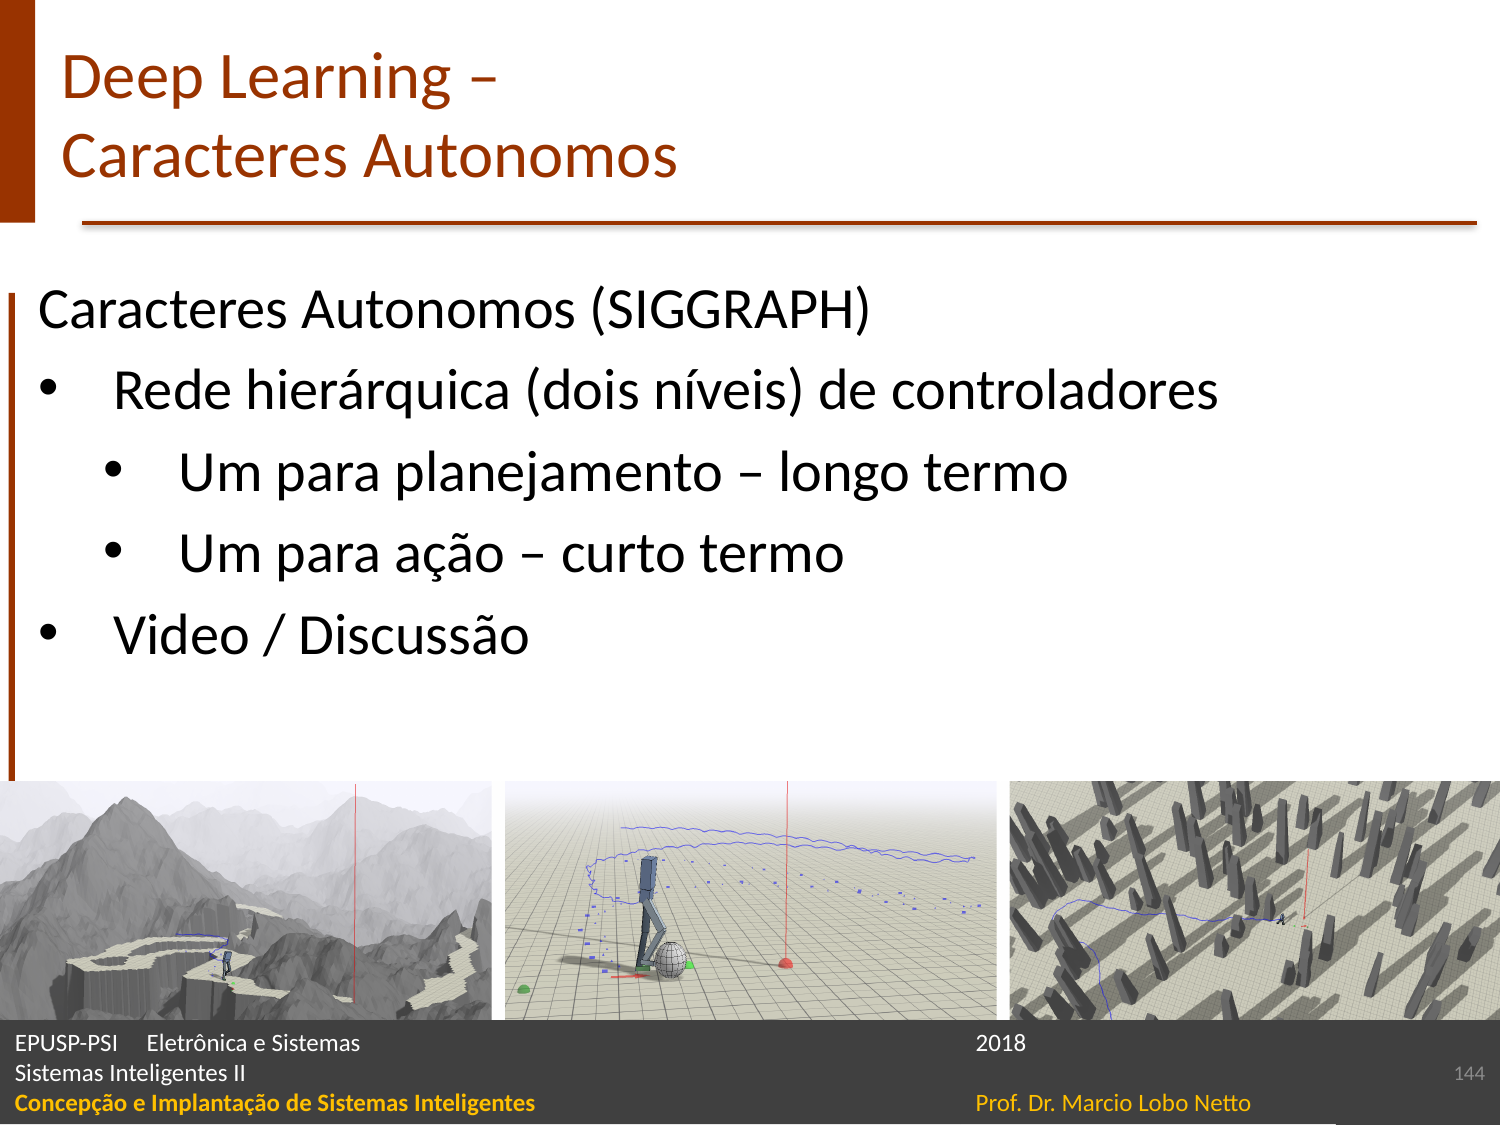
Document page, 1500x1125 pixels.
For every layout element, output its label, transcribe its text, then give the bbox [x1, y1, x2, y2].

title Deep Learning – Caracteres Autonomos [46, 23, 1477, 200]
slide_number 144 [1335, 1025, 1500, 1125]
list Caracteres Autonomos (SIGGRAPH) Rede hierárquica (dois níveis) de controladores Um para planejamento – longo termo Um para ação – curto termo Video / Discussão [23, 262, 1477, 780]
picture [0, 781, 1500, 1020]
